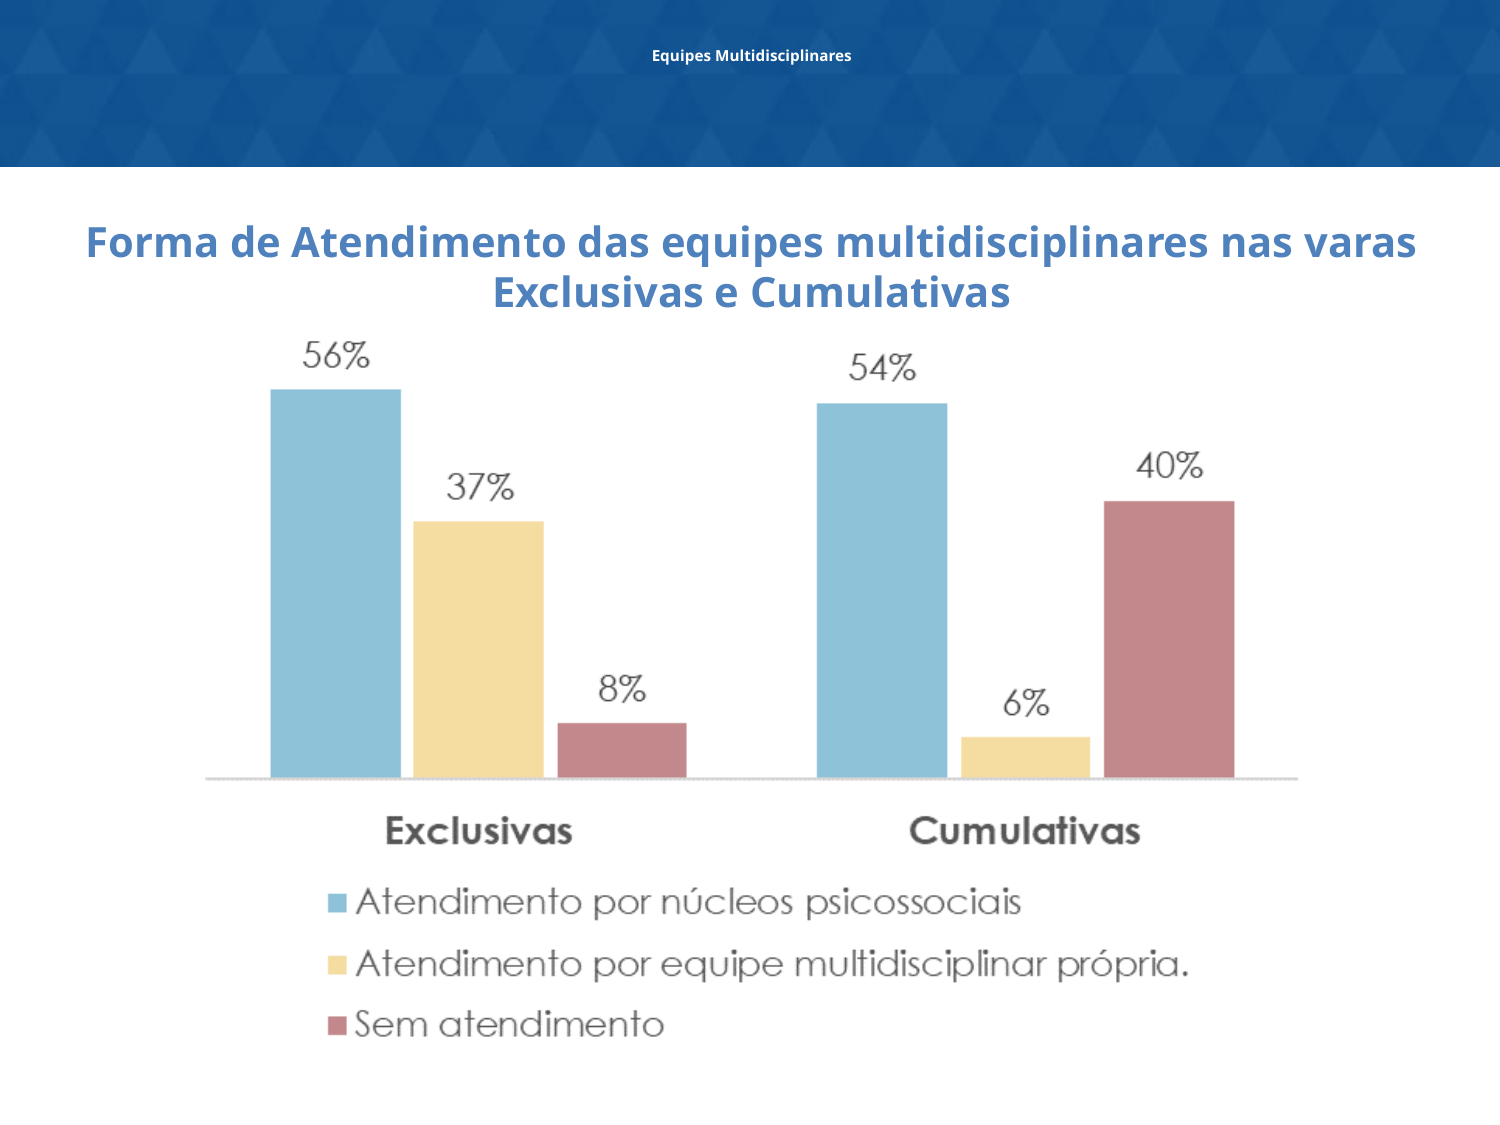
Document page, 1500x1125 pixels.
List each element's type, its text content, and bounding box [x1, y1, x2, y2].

picture [169, 326, 1334, 1071]
picture [0, 0, 1500, 167]
title Equipes Multidisciplinares [76, 19, 1427, 73]
text_box Forma de Atendimento das equipes multidisciplinares nas varas Exclusivas e Cumulativas [0, 208, 1500, 373]
